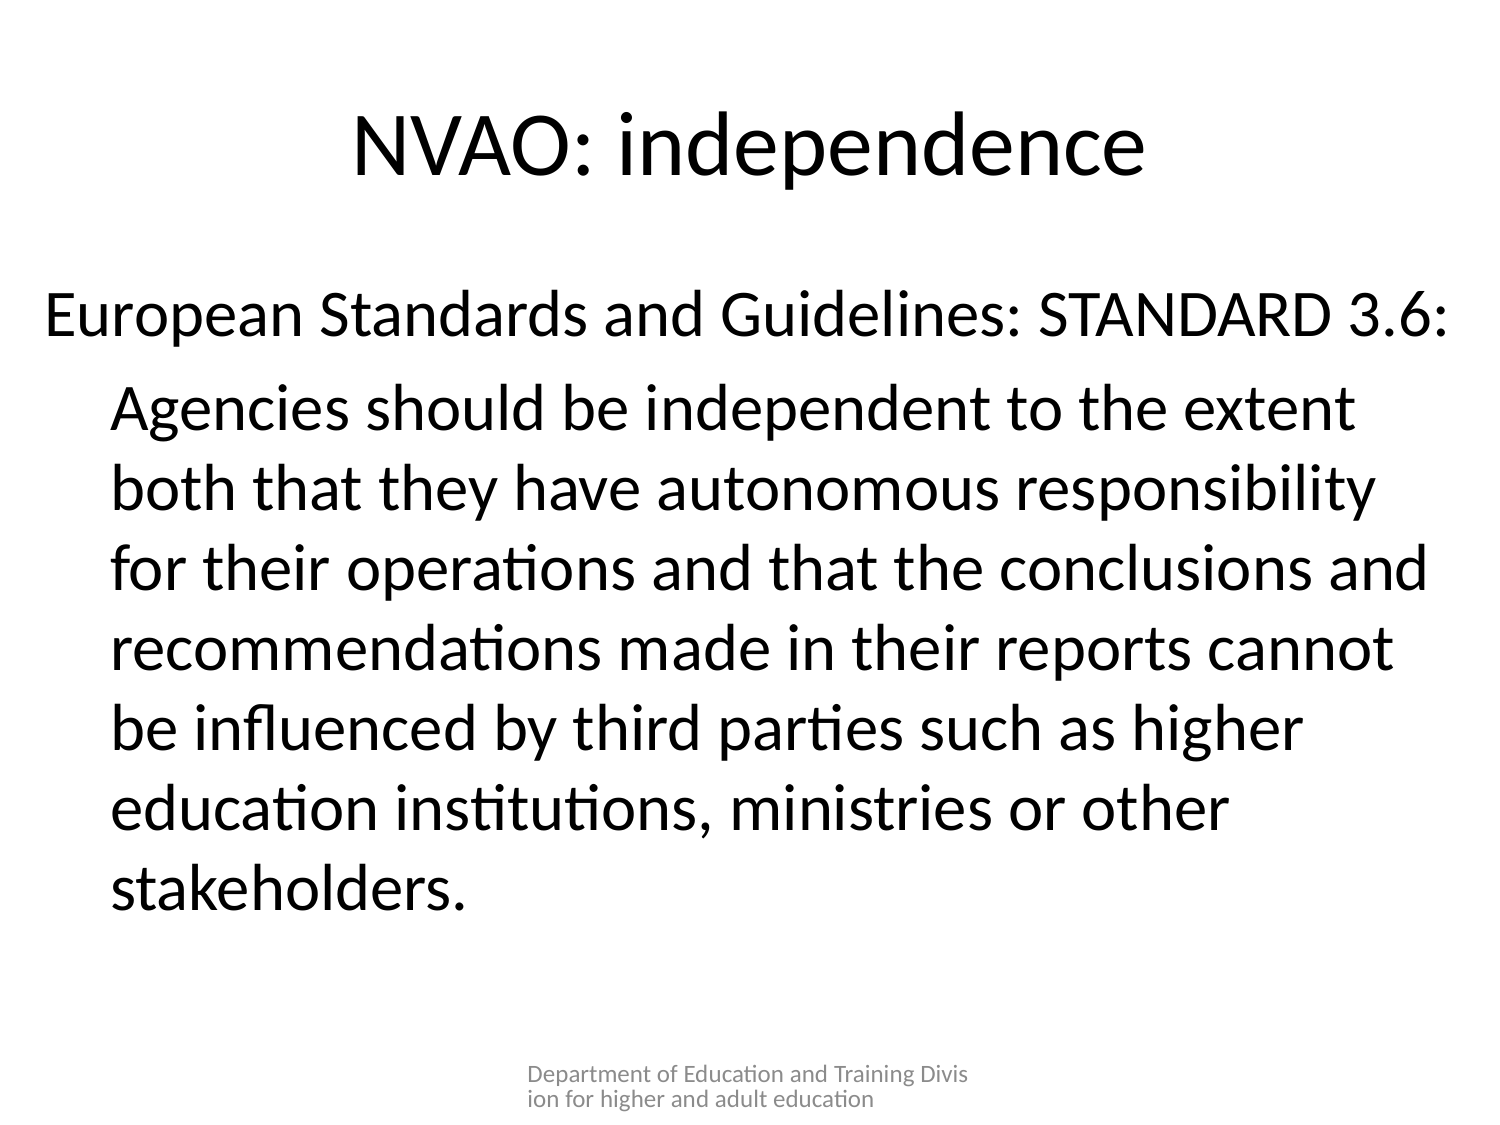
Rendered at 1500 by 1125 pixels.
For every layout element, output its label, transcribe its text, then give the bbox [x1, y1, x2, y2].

footer Department of Education and Training Division for higher and adult education [512, 1042, 988, 1103]
list European Standards and Guidelines: STANDARD 3.6: Agencies should be independent to the extent both that they have autonomous responsibility for their operations and that the conclusions and recommendations made in their reports cannot be influenced by third parties such as higher education institutions, ministries or other stakeholders. [29, 262, 1471, 1005]
title NVAO: independence [75, 45, 1425, 233]
